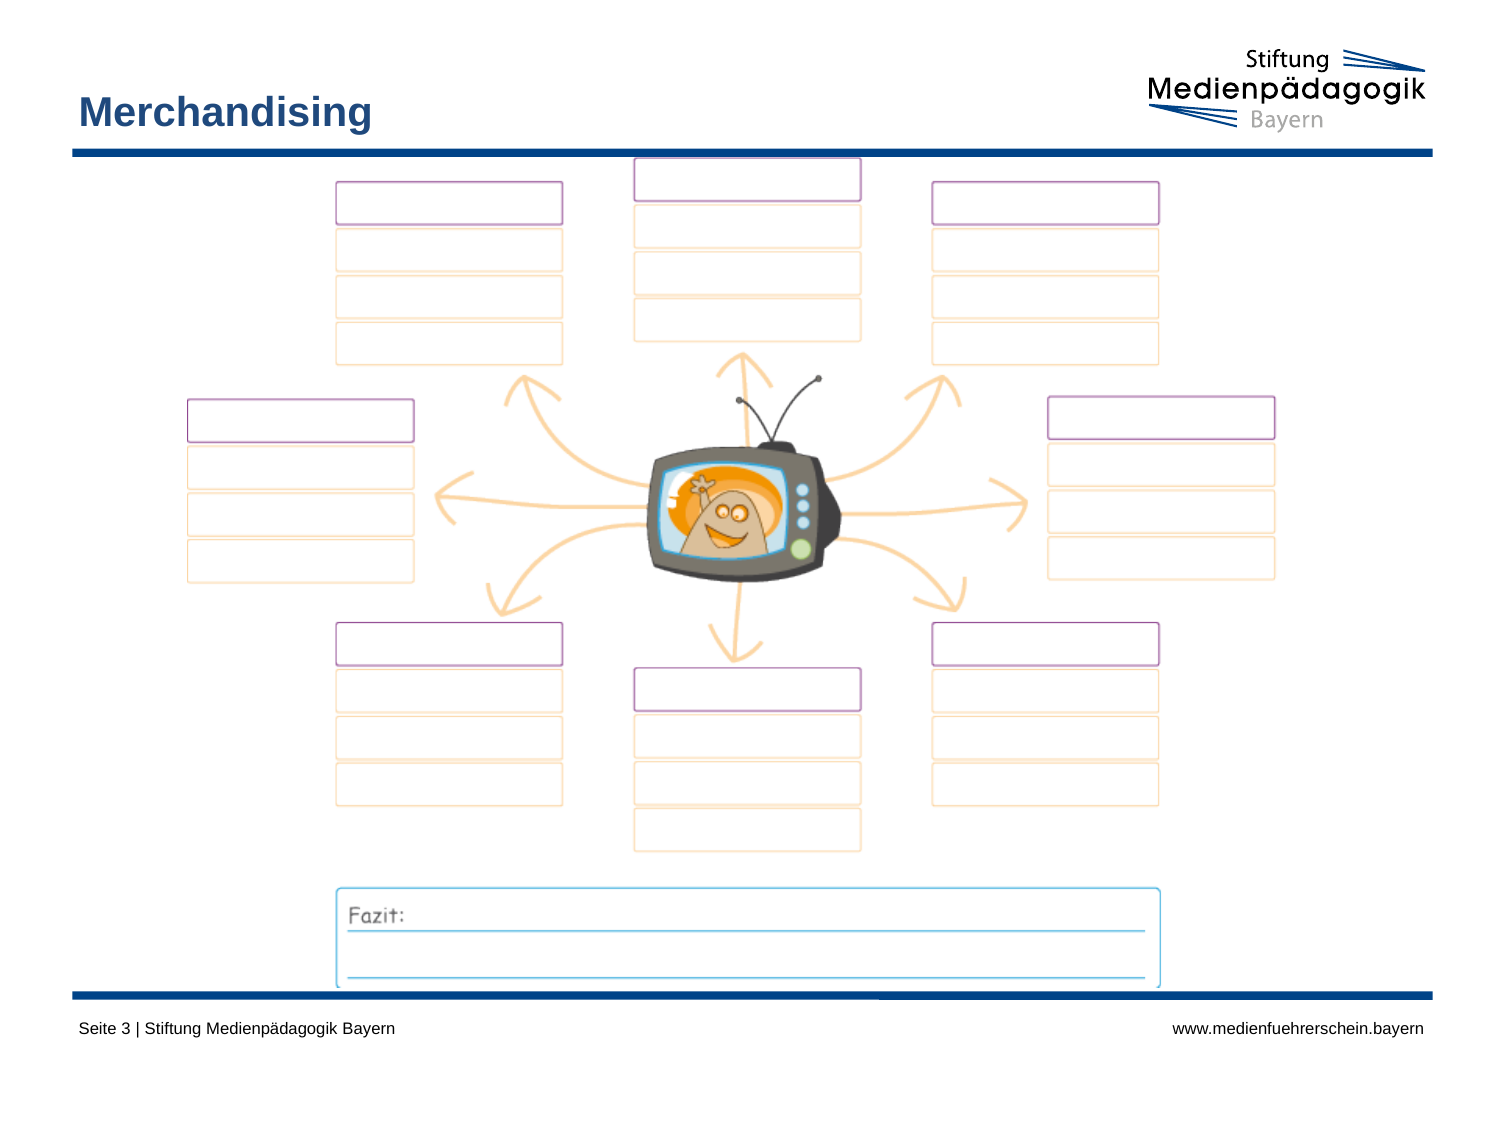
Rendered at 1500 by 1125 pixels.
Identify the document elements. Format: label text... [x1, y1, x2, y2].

title Merchandising [63, 53, 1444, 169]
picture [187, 169, 1313, 988]
